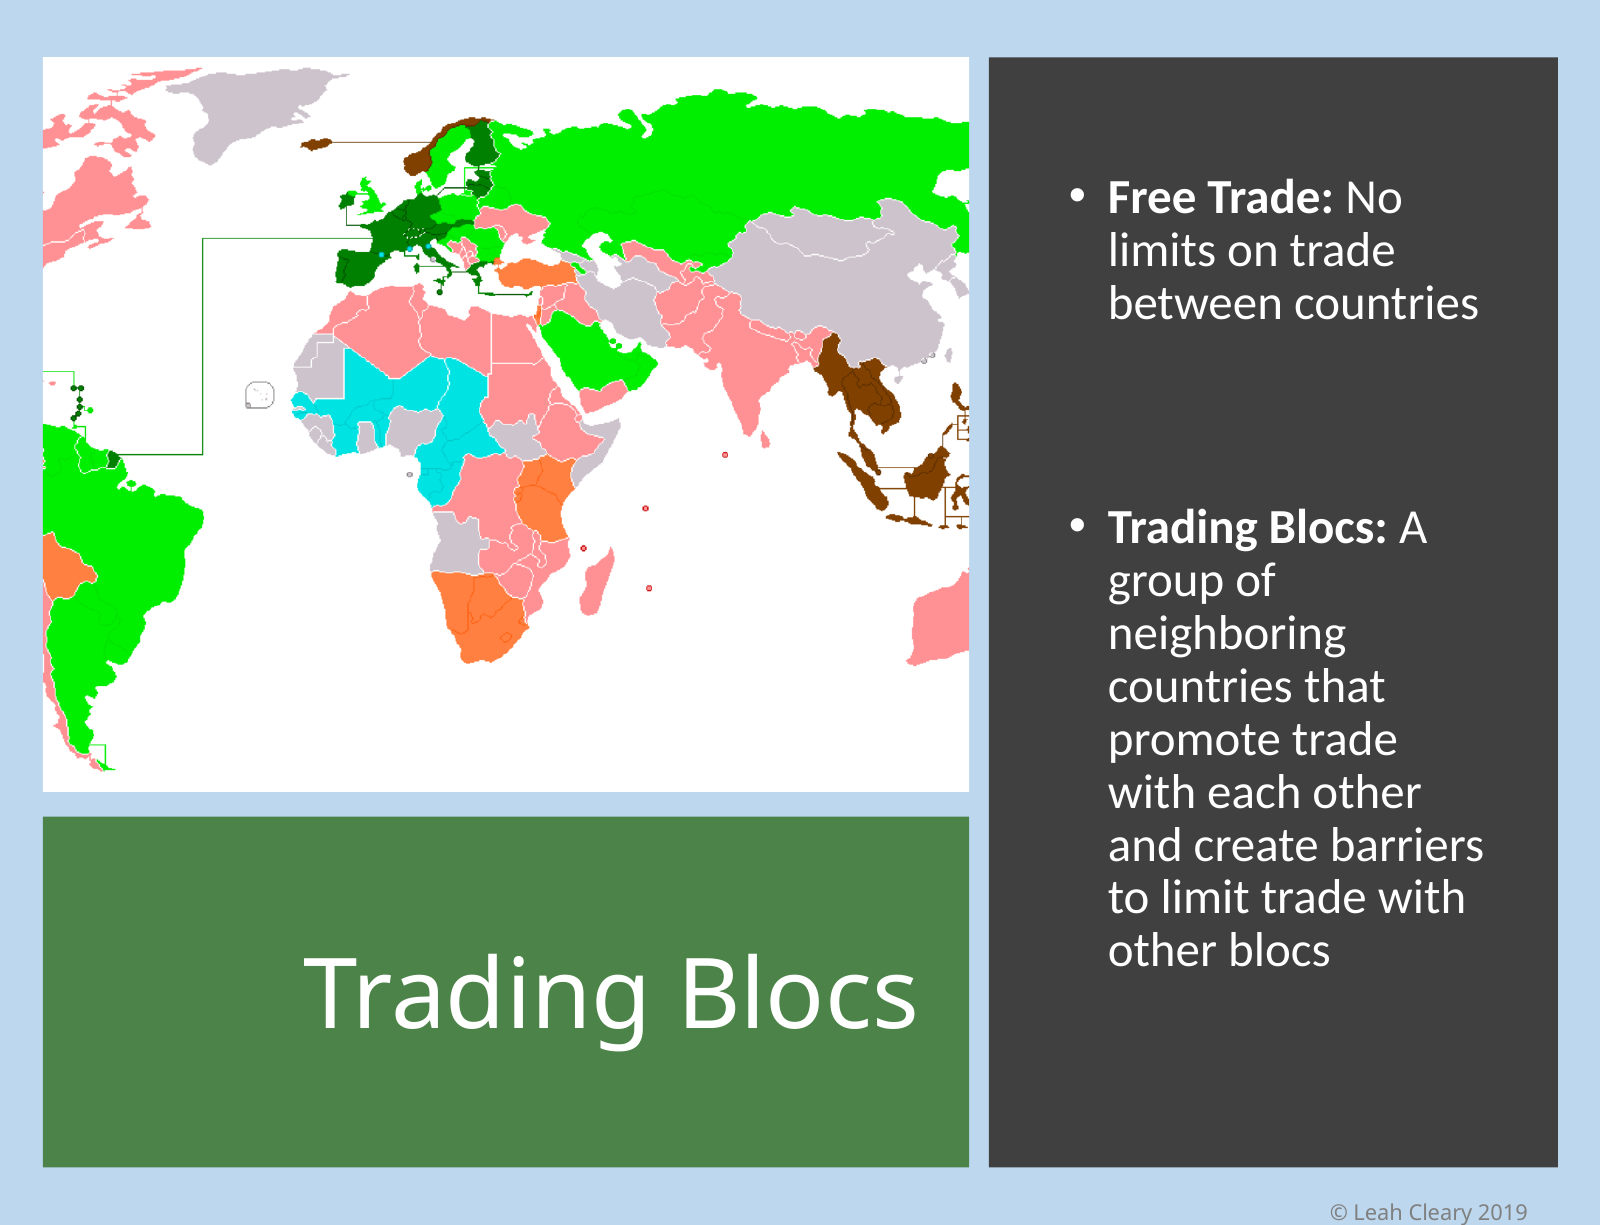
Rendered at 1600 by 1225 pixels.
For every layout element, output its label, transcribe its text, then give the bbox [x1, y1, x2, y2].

text_box [988, 56, 1559, 1168]
list Free Trade: No limits on trade between countries Trading Blocs: A group of neighboring countries that promote trade with each other and create barriers to limit trade with other blocs [1053, 163, 1504, 1031]
title Trading Blocs [68, 851, 935, 1142]
picture [42, 57, 970, 792]
text_box © Leah Cleary 2019 [1314, 1190, 1580, 1225]
text_box [42, 816, 970, 1168]
